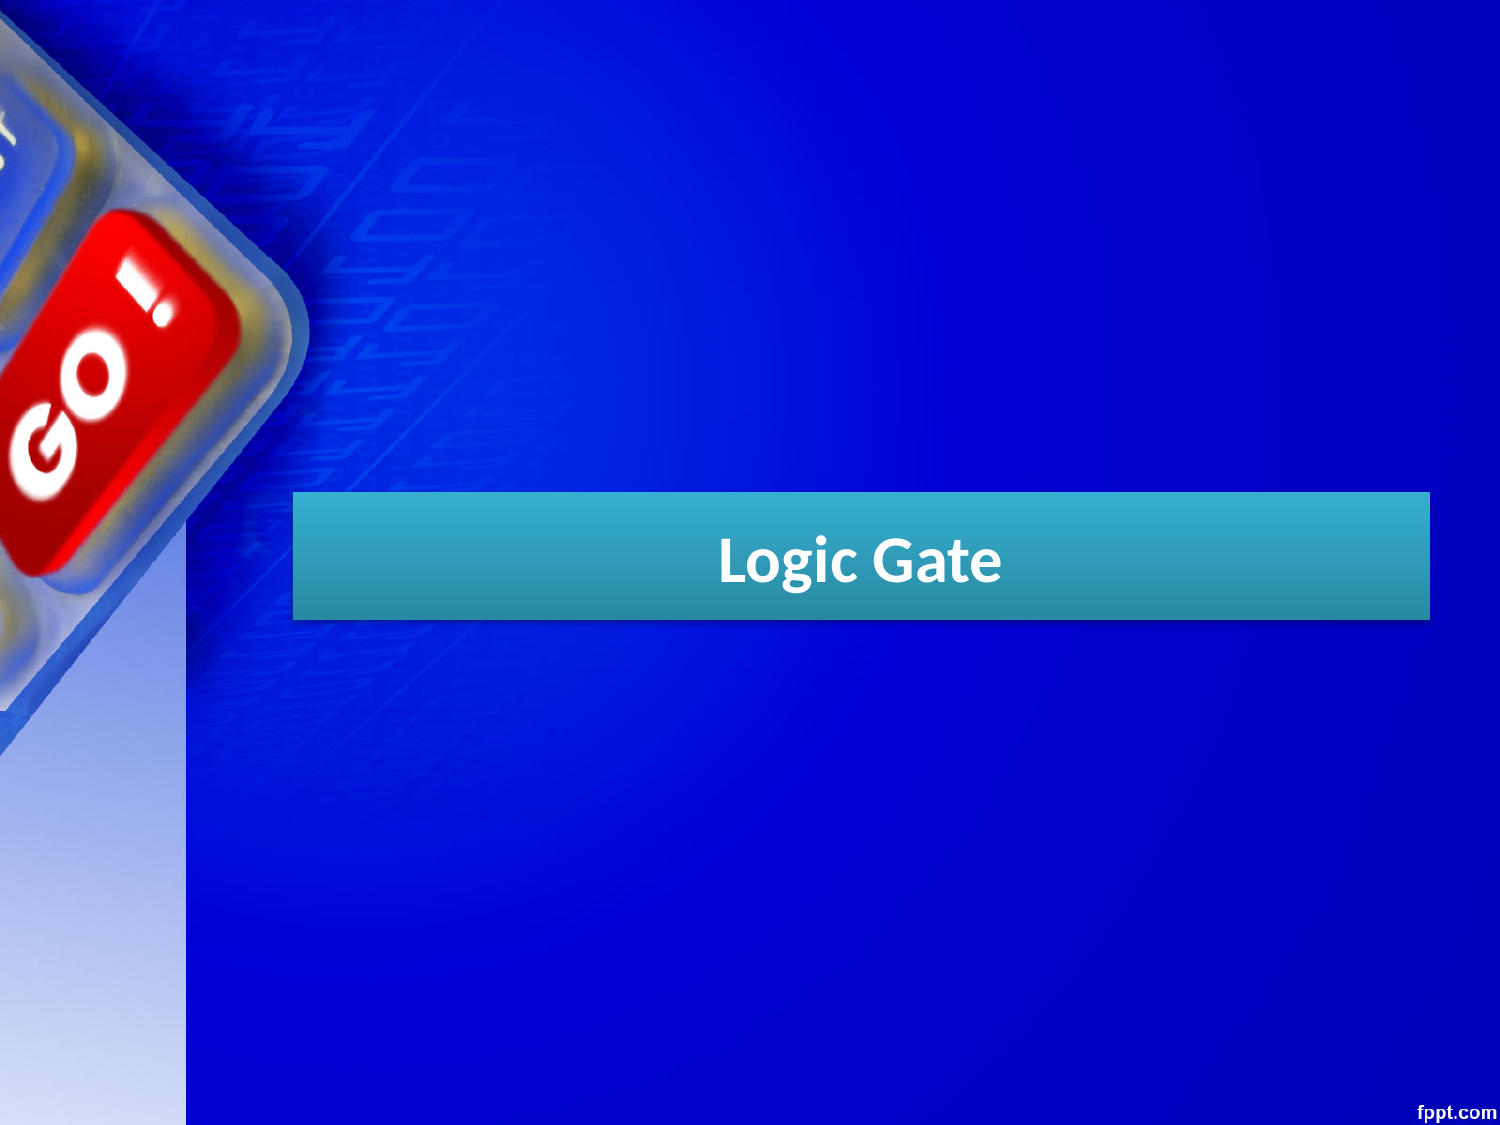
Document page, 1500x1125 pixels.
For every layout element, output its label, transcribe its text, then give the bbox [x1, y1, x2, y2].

picture [0, 0, 1500, 1125]
title Logic Gate [292, 492, 1430, 620]
